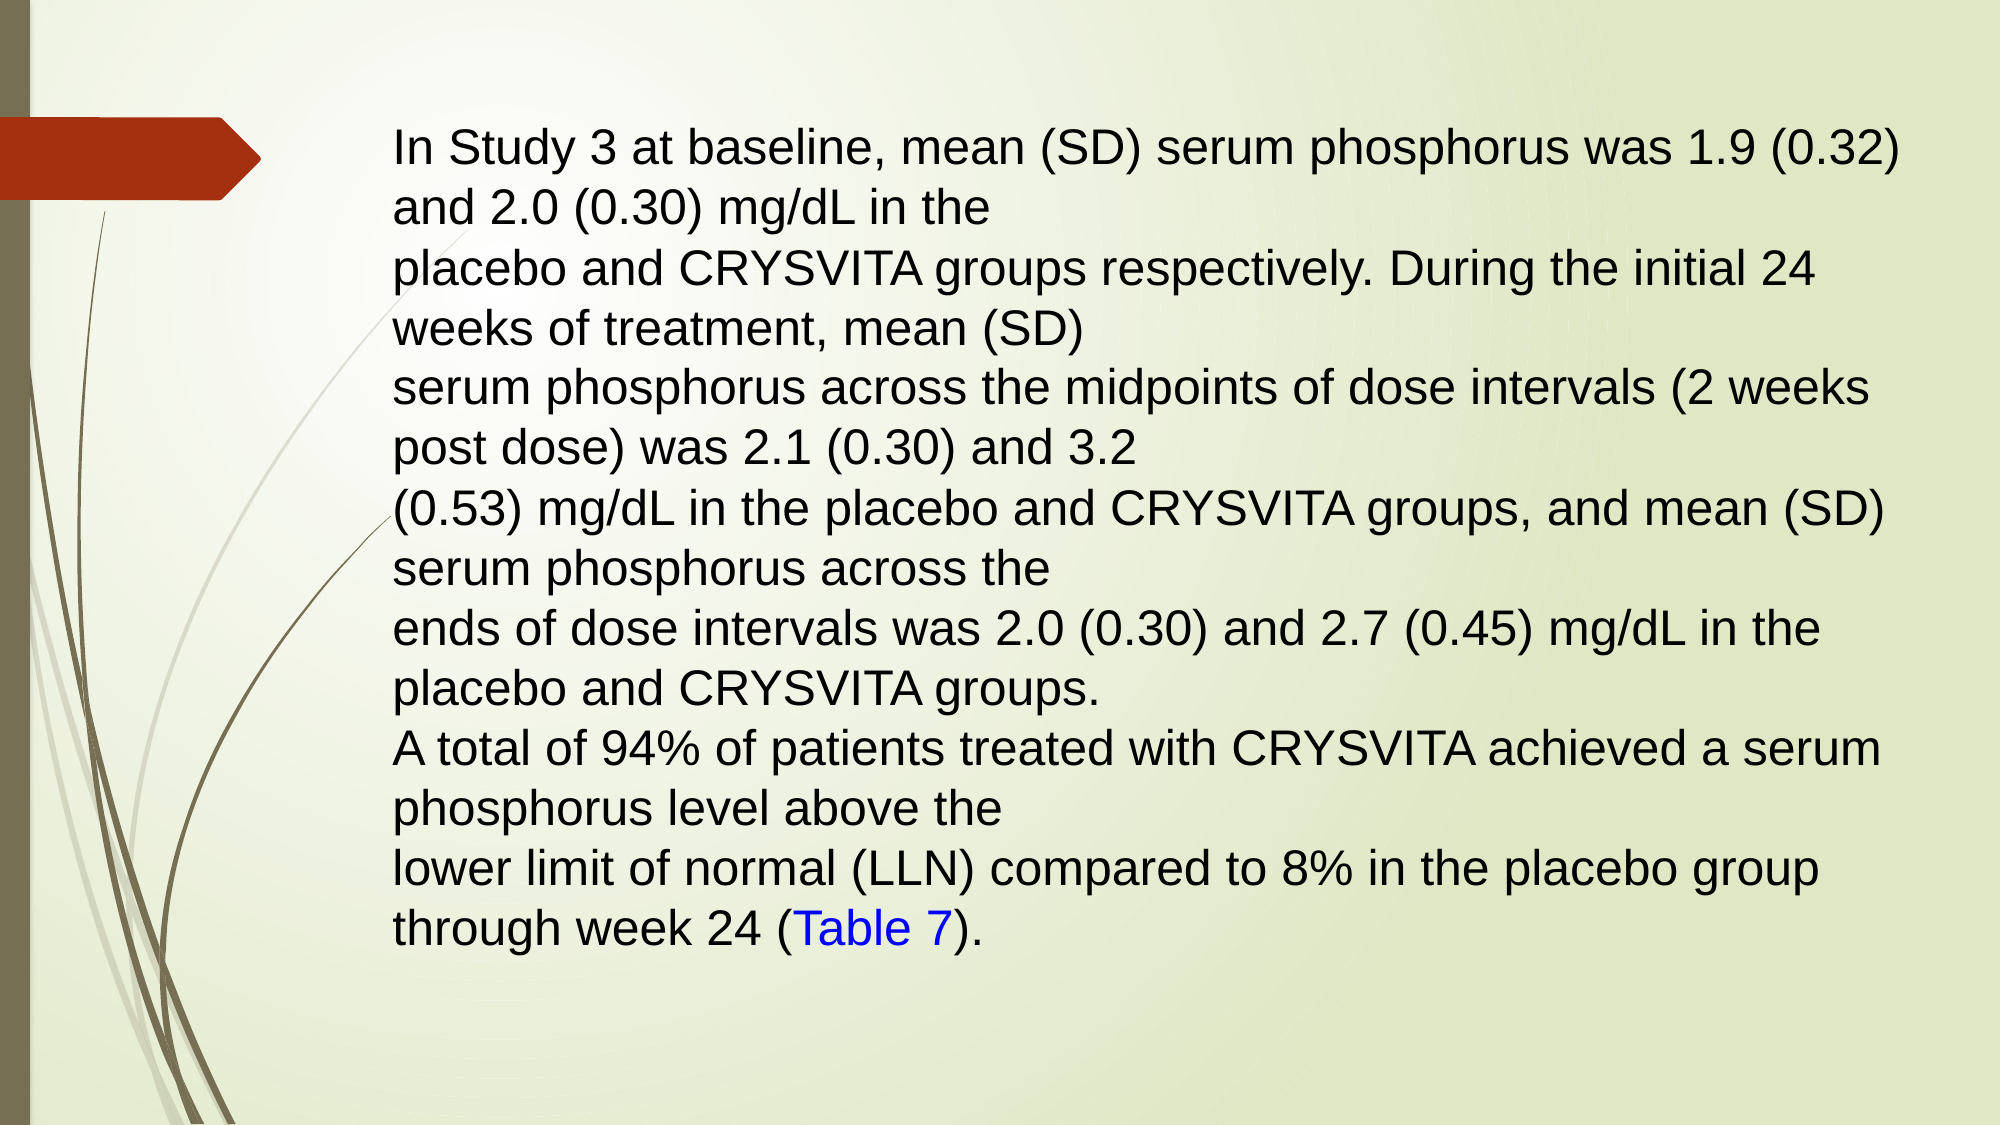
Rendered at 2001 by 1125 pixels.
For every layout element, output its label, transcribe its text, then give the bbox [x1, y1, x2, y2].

text_box In Study 3 at baseline, mean (SD) serum phosphorus was 1.9 (0.32) and 2.0 (0.30) mg/dL in the placebo and CRYSVITA groups respectively. During the initial 24 weeks of treatment, mean (SD) serum phosphorus across the midpoints of dose intervals (2 weeks post dose) was 2.1 (0.30) and 3.2 (0.53) mg/dL in the placebo and CRYSVITA groups, and mean (SD) serum phosphorus across the ends of dose intervals was 2.0 (0.30) and 2.7 (0.45) mg/dL in the placebo and CRYSVITA groups. A total of 94% of patients treated with CRYSVITA achieved a serum phosphorus level above the lower limit of normal (LLN) compared to 8% in the placebo group through week 24 (Table 7). [377, 107, 1920, 963]
